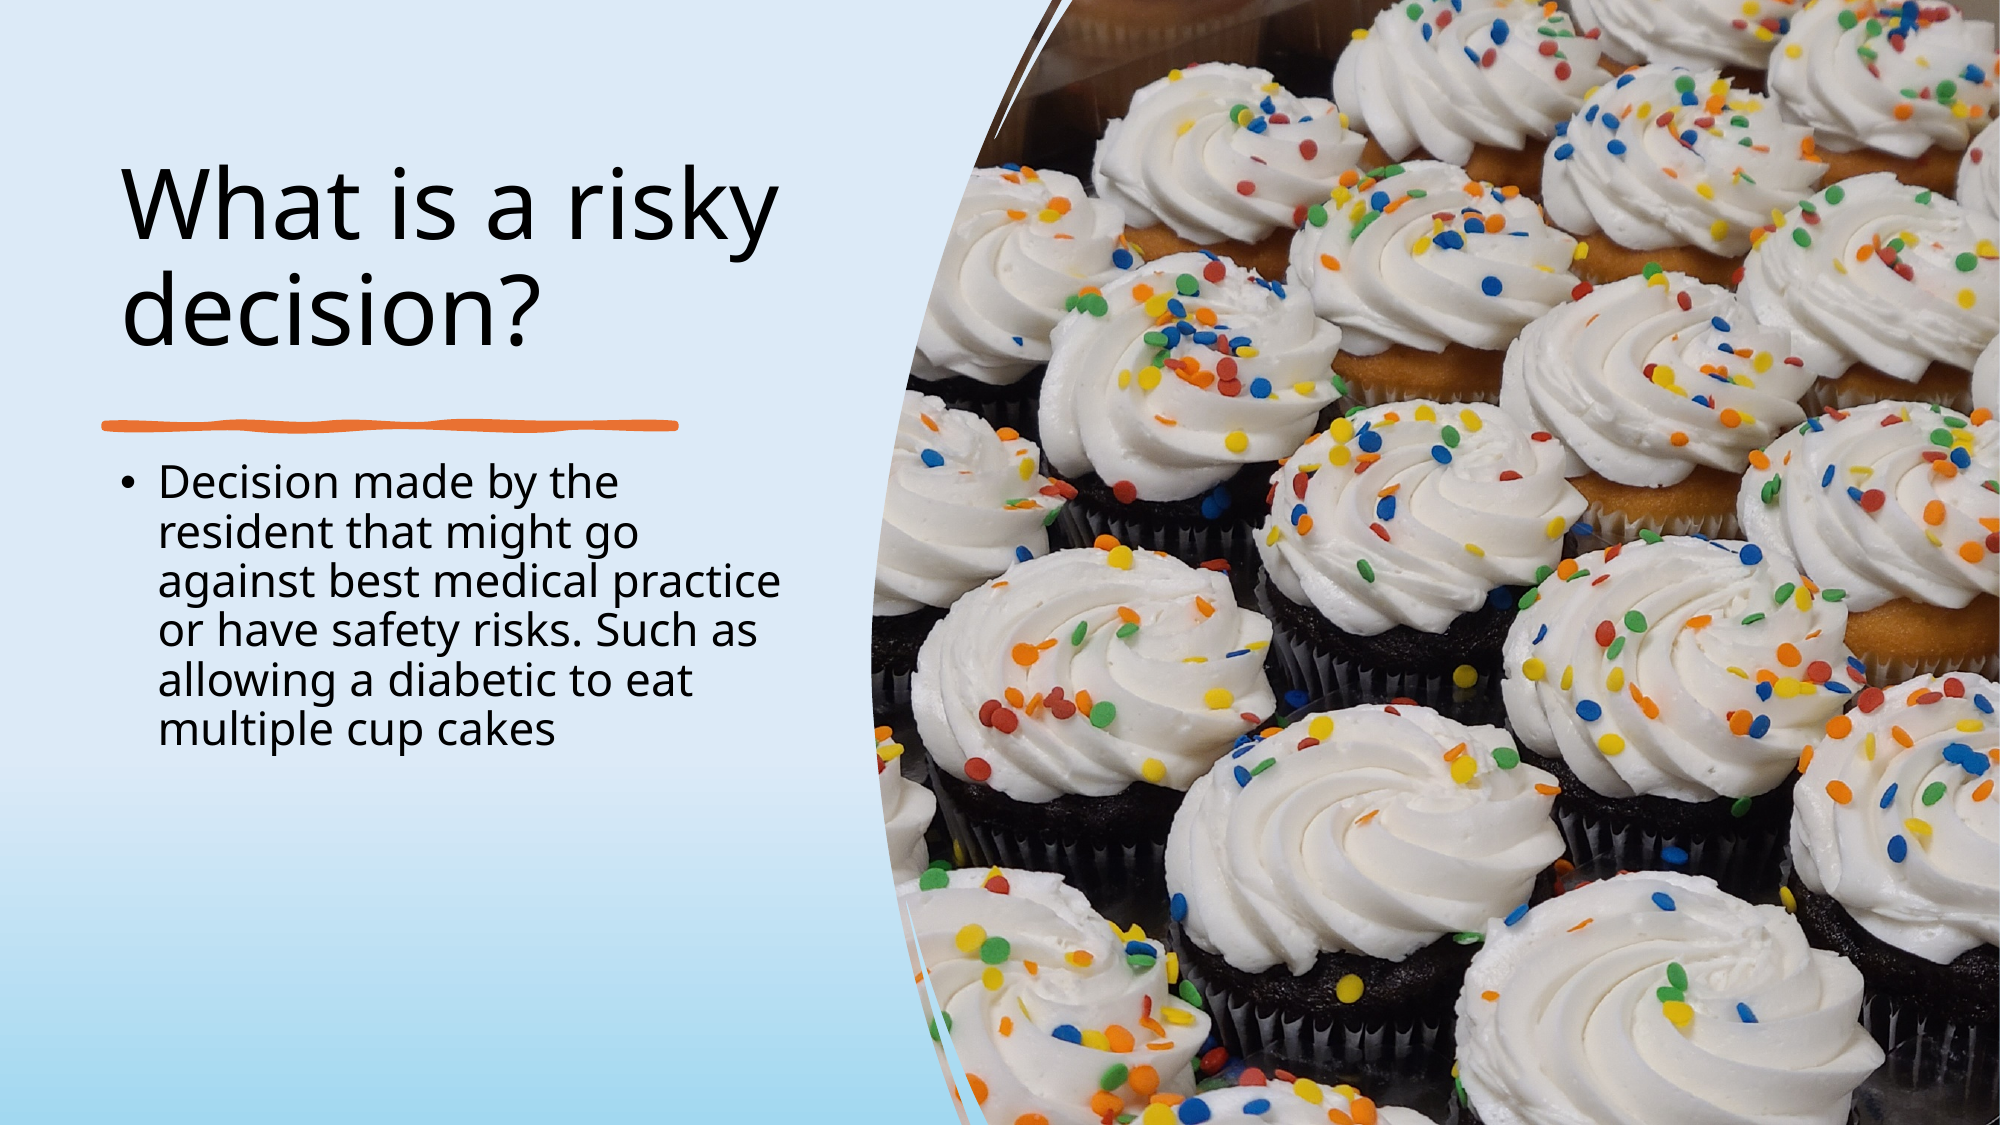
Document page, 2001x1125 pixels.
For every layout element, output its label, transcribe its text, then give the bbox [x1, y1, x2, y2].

picture [870, 0, 2000, 1125]
title What is a risky decision? [105, 53, 822, 375]
text_box [103, 420, 677, 432]
text_box [0, 0, 870, 1125]
list Decision made by the resident that might go against best medical practice or have safety risks. Such as allowing a diabetic to eat multiple cup cakes [105, 451, 802, 1016]
